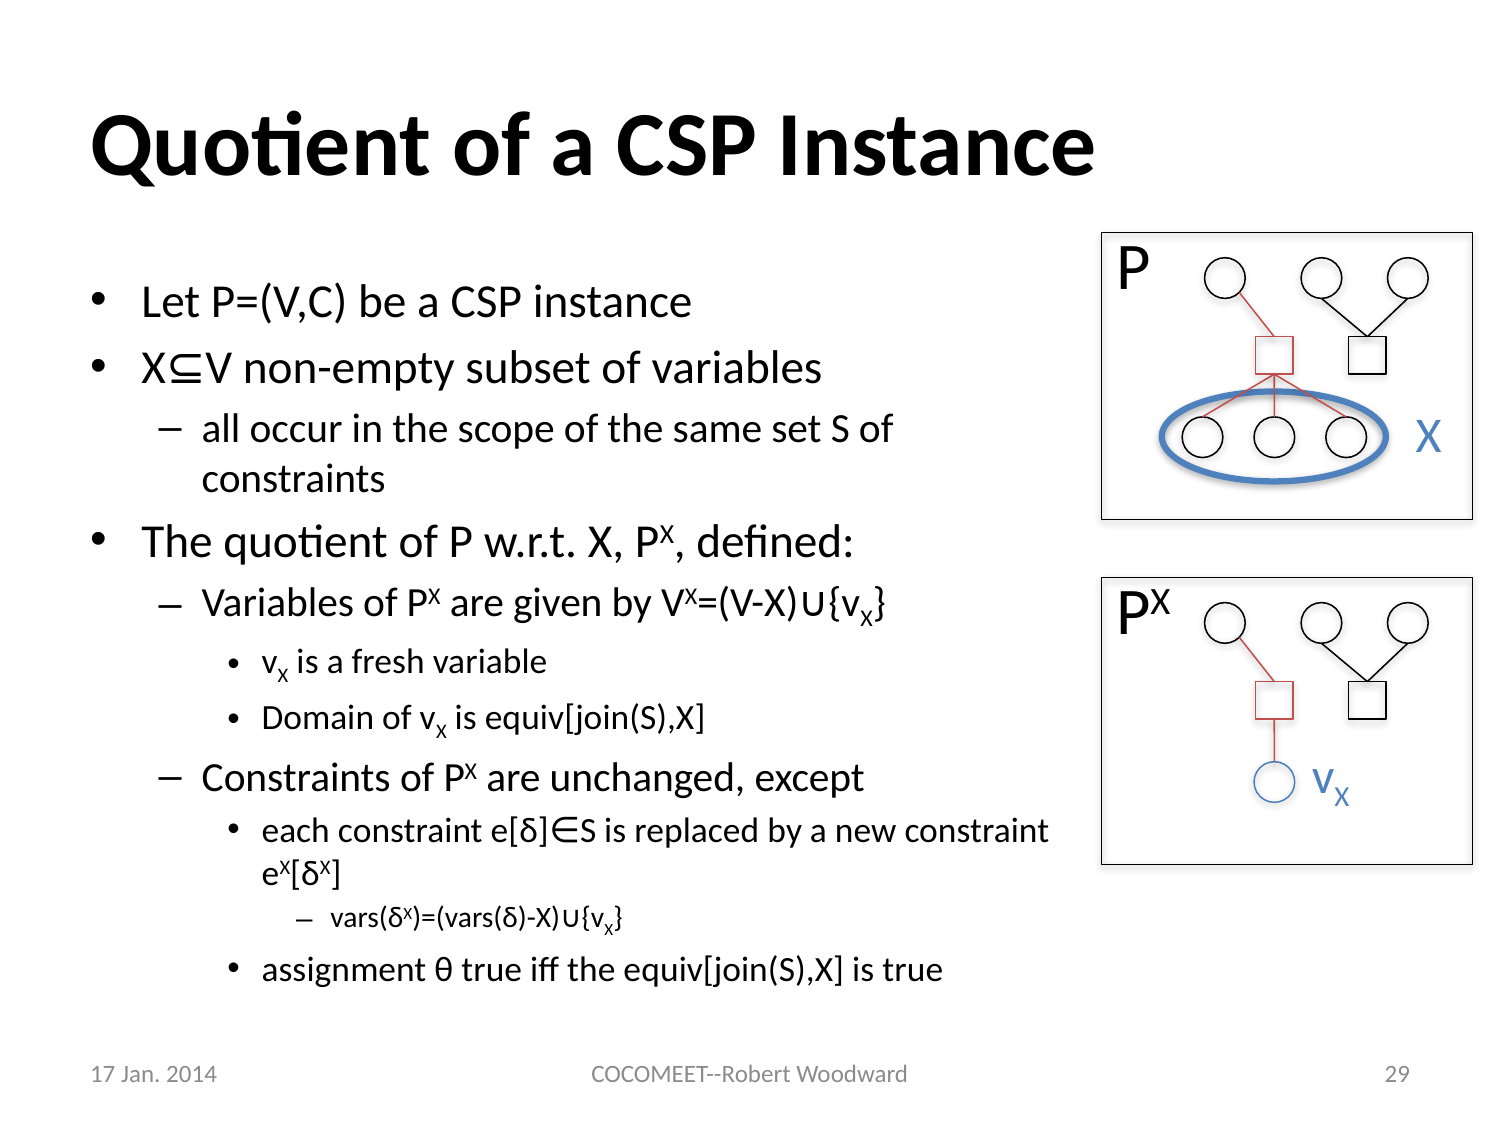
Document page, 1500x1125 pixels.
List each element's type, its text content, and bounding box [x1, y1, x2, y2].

slide_number 29 [1074, 1042, 1425, 1103]
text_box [1321, 298, 1365, 337]
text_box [1367, 298, 1409, 337]
text_box [1348, 690, 1387, 720]
title Quotient of a CSP Instance [75, 45, 1425, 233]
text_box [1202, 373, 1272, 418]
text_box P [1101, 215, 1188, 311]
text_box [1273, 373, 1347, 418]
list Let P=(V,C) be a CSP instance X⊆V non-empty subset of variables all occur in the scope of the same set S of constraints The quotient of P w.r.t. X, PX, defined: Variables of PX are given by VX=(V-X)∪{vX} vX is a fresh variable Domain of vX is equiv[join(S),X] Constraints of PX are unchanged, except each constraint e[δ]∈S is replaced by a new constraint eX[δX] vars(δX)=(vars(δ)-X)∪{vX} assignment θ true iff the equiv[join(S),X] is true [75, 262, 1075, 1005]
text_box [1255, 336, 1294, 372]
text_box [1238, 292, 1275, 337]
text_box [1101, 577, 1473, 865]
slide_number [75, 1042, 425, 1103]
text_box PX [1101, 560, 1205, 655]
text_box vX [1297, 736, 1383, 820]
footer COCOMEET--Robert Woodward [451, 1042, 1049, 1103]
text_box [1101, 232, 1473, 520]
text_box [1321, 643, 1365, 682]
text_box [1238, 636, 1275, 682]
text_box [1367, 643, 1409, 682]
text_box [1255, 681, 1294, 720]
text_box [1348, 345, 1387, 375]
